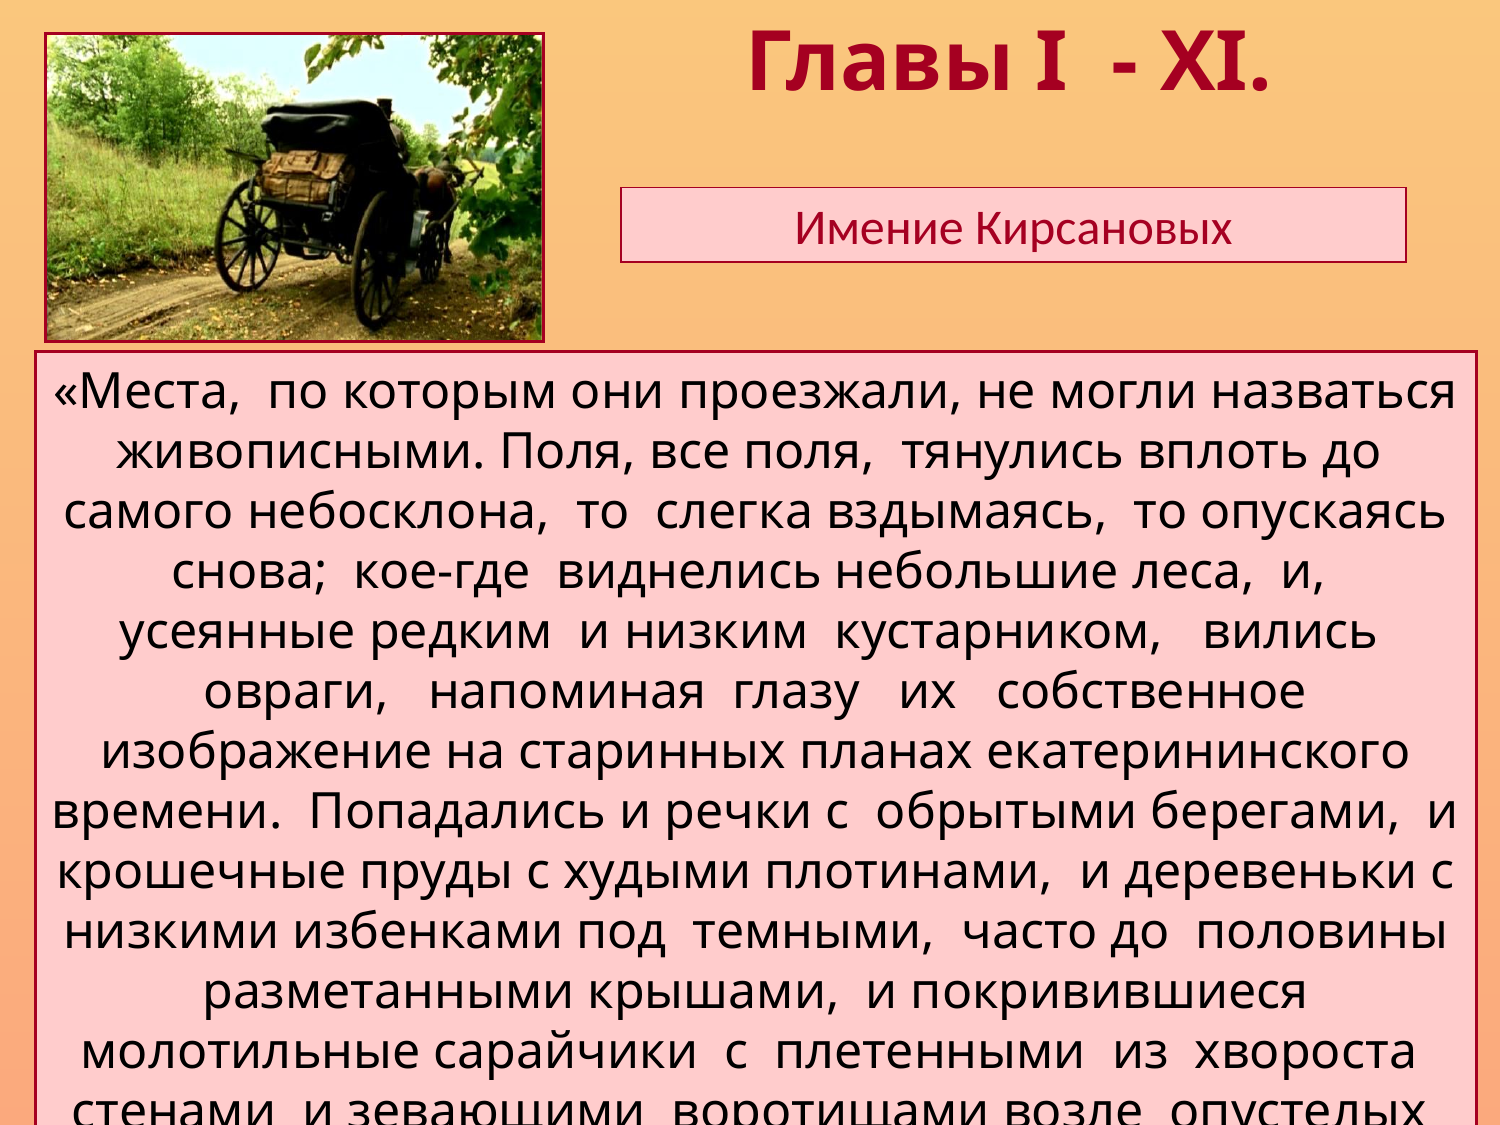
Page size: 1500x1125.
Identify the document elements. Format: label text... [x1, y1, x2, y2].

picture [46, 34, 542, 341]
text_box Главы I - XI. [538, 0, 1500, 115]
text_box «Места, по которым они проезжали, не могли назваться живописными. Поля, все поля, тянулись вплоть до самого небосклона, то слегка вздымаясь, то опускаясь снова; кое-где виднелись небольшие леса, и, усеянные редким и низким кустарником, вились овраги, напоминая глазу их собственное изображение на старинных планах екатерининского времени. Попадались и речки с обрытыми берегами, и крошечные пруды с худыми плотинами, и деревеньки с низкими избенками под темными, часто до половины разметанными крышами, и покривившиеся молотильные сарайчики с плетенными из хвороста стенами и зевающими воротищами возле опустелых гумен, и церкви, то кирпичные с отвалившеюся кое-где штукатуркой, то деревянные с наклонившимися крестами и разоренными кладбищами». [35, 351, 1477, 1125]
text_box Имение Кирсановых [621, 187, 1407, 263]
